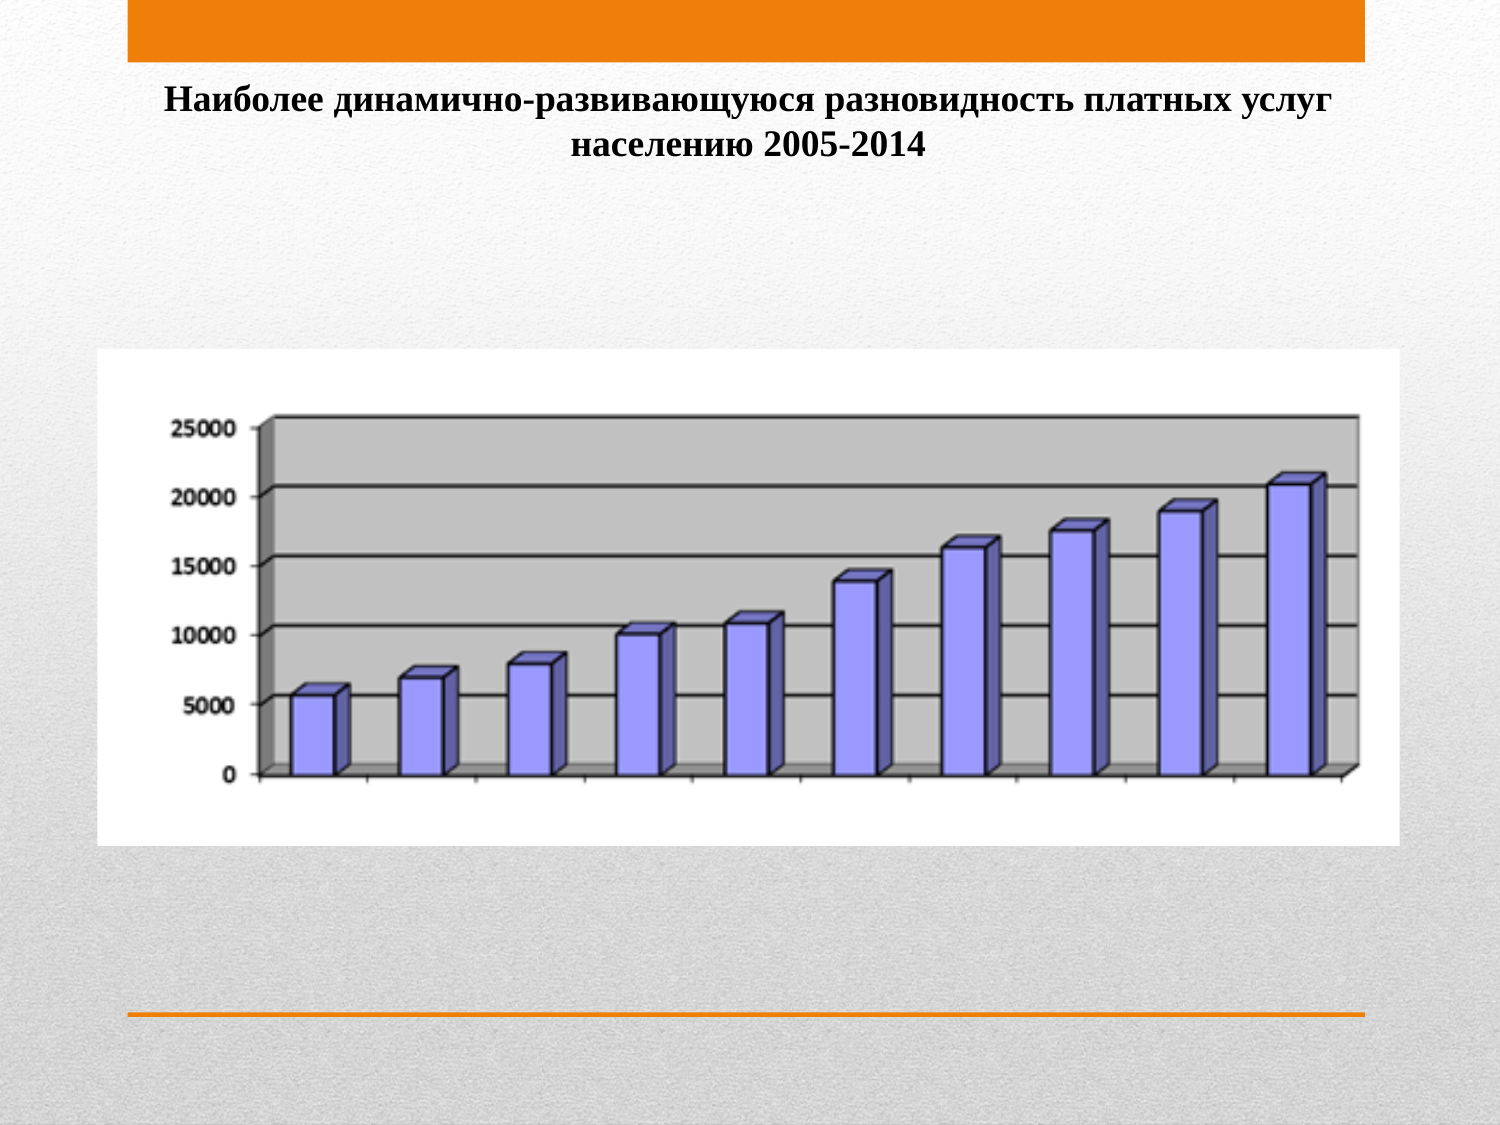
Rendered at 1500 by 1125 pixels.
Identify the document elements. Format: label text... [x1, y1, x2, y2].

text_box Наиболее динамично-развивающуюся разновидность платных услуг населению 2005-2014 [112, 66, 1385, 172]
picture [96, 349, 1401, 847]
